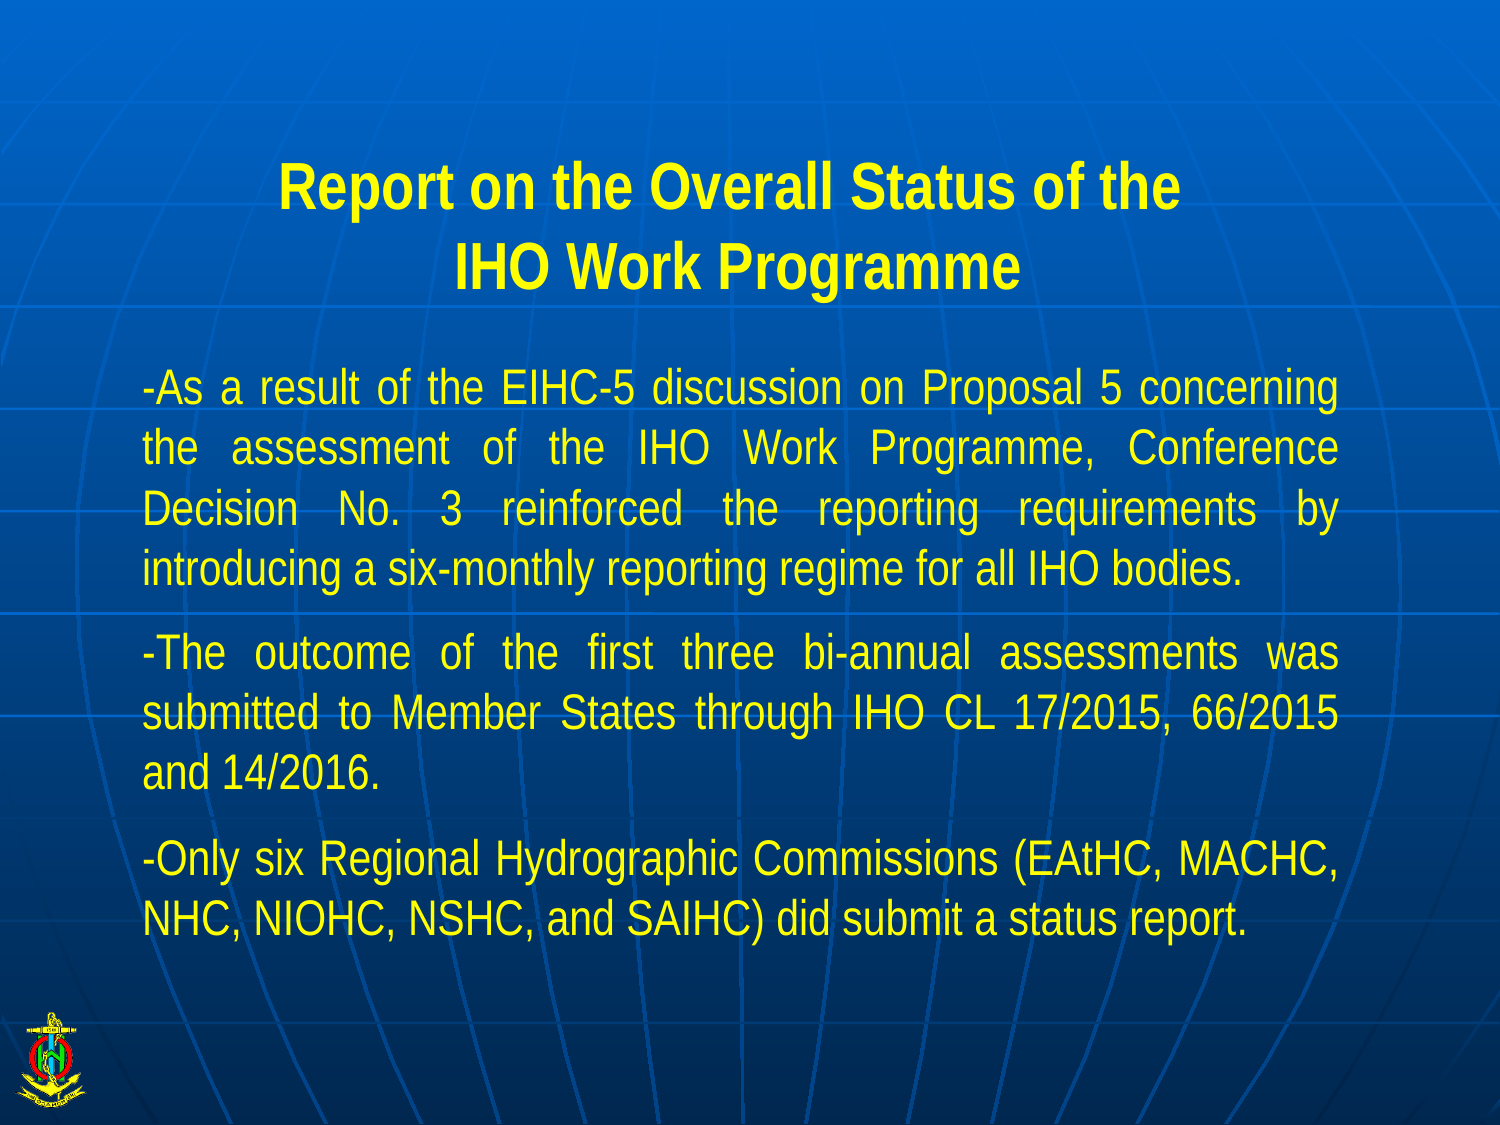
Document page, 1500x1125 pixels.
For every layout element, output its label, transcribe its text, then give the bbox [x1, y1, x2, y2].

picture [14, 1012, 87, 1108]
title Report on the Overall Status of the IHO Work Programme [0, 11, 1489, 315]
list -As a result of the EIHC-5 discussion on Proposal 5 concerning the assessment of the IHO Work Programme, Conference Decision No. 3 reinforced the reporting requirements by introducing a six-monthly reporting regime for all IHO bodies. -The outcome of the first three bi-annual assessments was submitted to Member States through IHO CL 17/2015, 66/2015 and 14/2016. -Only six Regional Hydrographic Commissions (EAtHC, MACHC, NHC, NIOHC, NSHC, and SAIHC) did submit a status report. [126, 262, 1356, 1006]
